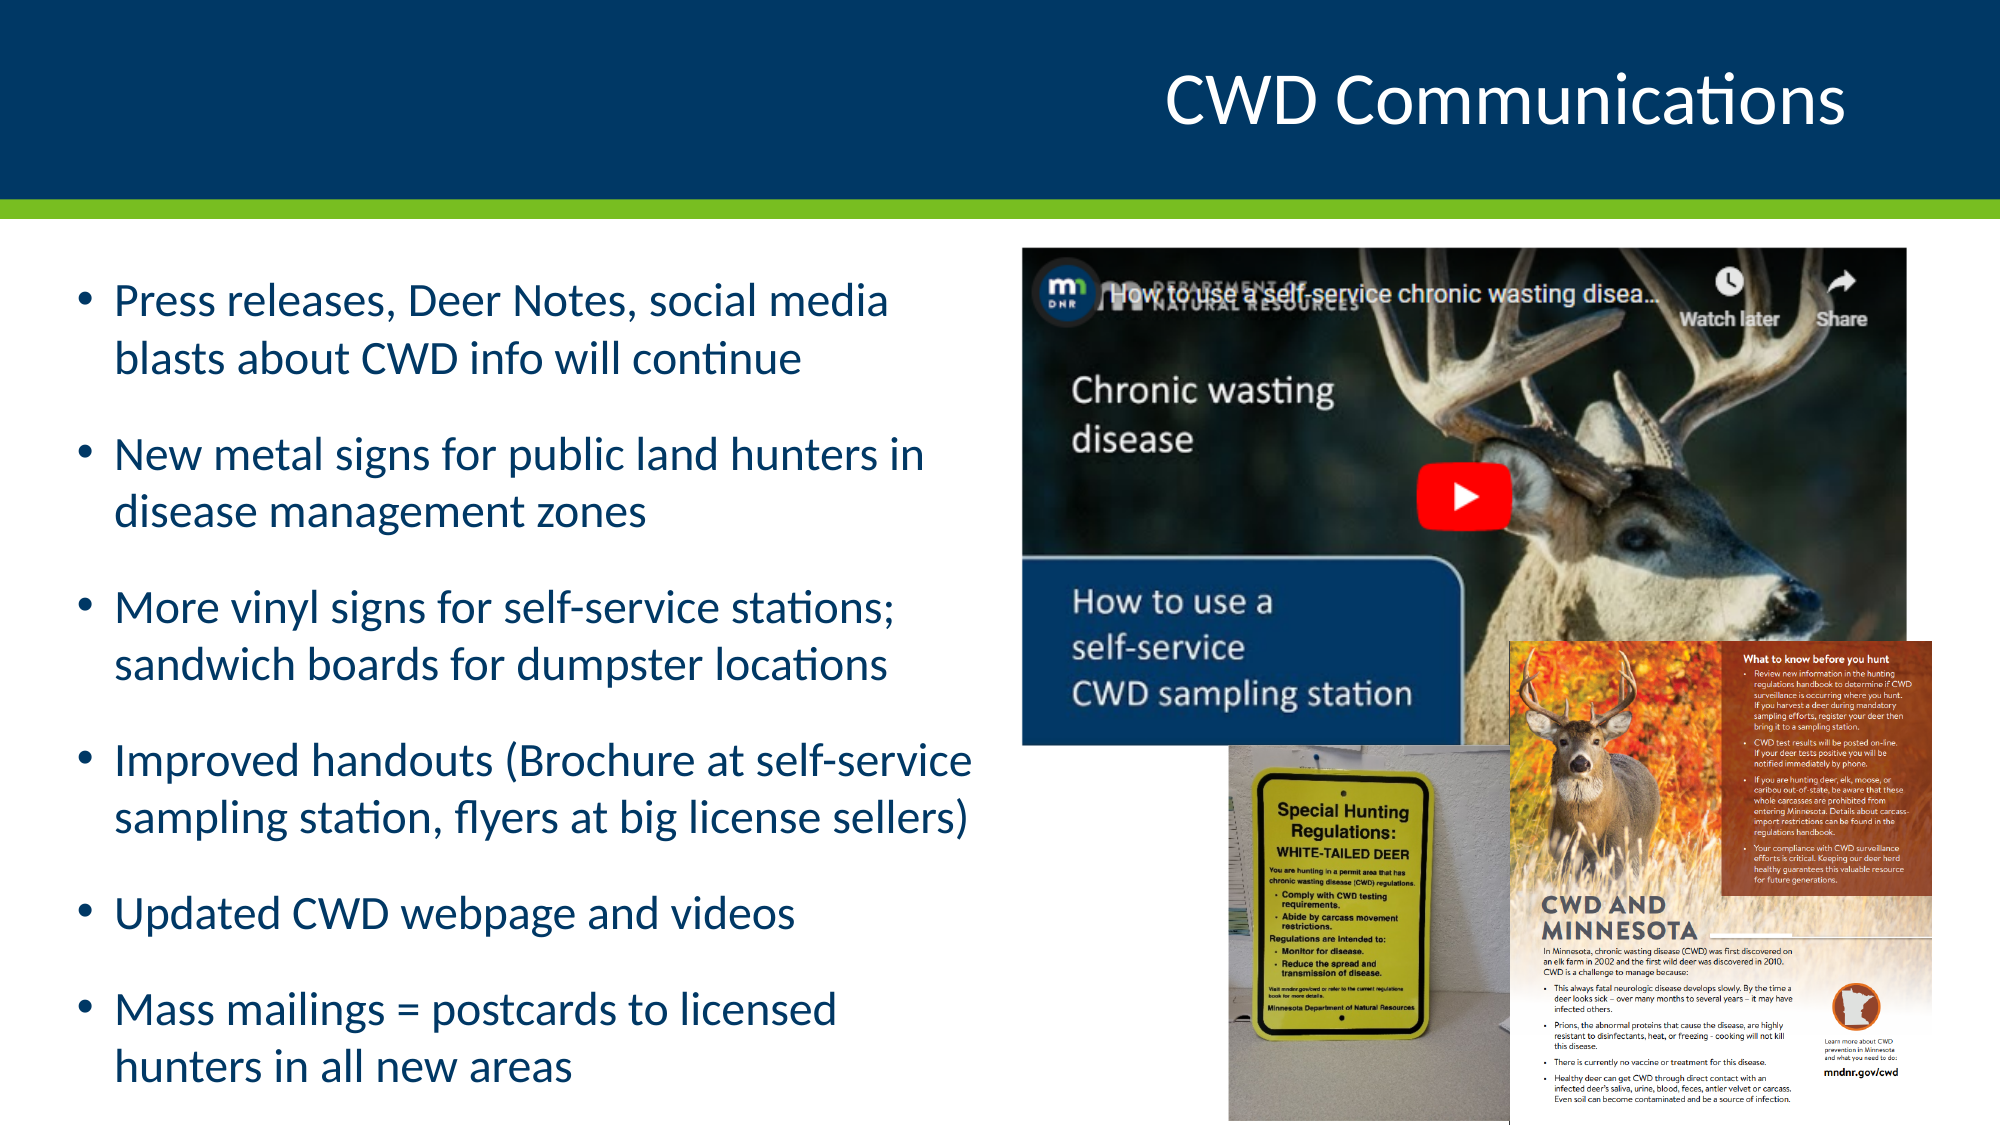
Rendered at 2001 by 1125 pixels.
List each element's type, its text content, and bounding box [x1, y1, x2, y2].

list Press releases, Deer Notes, social media blasts about CWD info will continue New metal signs for public land hunters in disease management zones More vinyl signs for self-service stations; sandwich boards for dumpster locations Improved handouts (Brochure at self-service sampling station, flyers at big license sellers) Updated CWD webpage and videos Mass mailings = postcards to licensed hunters in all new areas [61, 261, 1000, 1103]
title CWD Communications [137, 24, 1863, 175]
picture [999, 234, 1932, 1125]
